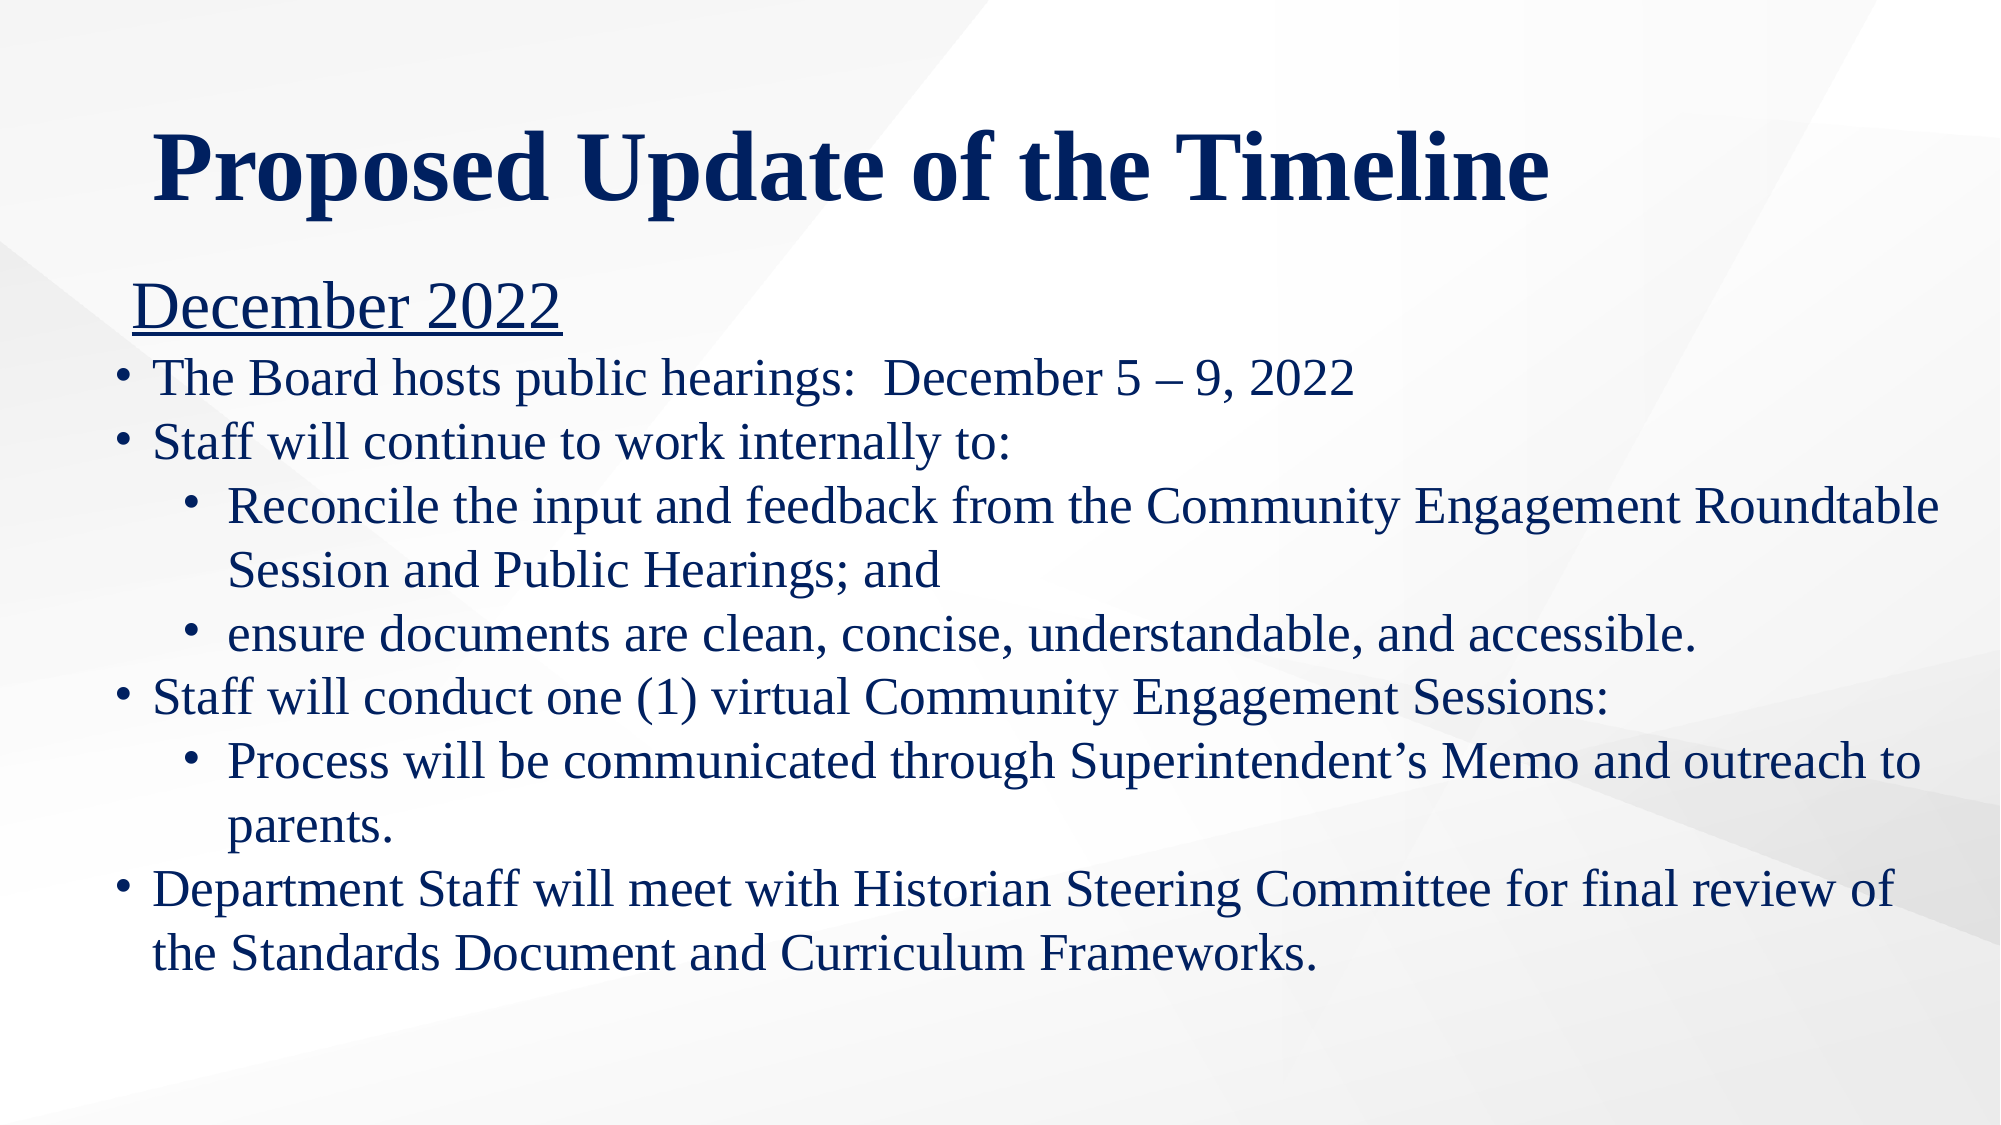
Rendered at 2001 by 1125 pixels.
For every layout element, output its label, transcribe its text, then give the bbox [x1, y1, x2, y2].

title Proposed Update of the Timeline [137, 59, 1863, 253]
list December 2022 The Board hosts public hearings: December 5 – 9, 2022 Staff will continue to work internally to: Reconcile the input and feedback from the Community Engagement Roundtable Session and Public Hearings; and ensure documents are clean, concise, understandable, and accessible. Staff will conduct one (1) virtual Community Engagement Sessions: Process will be communicated through Superintendent’s Memo and outreach to parents. Department Staff will meet with Historian Steering Committee for final review of the Standards Document and Curriculum Frameworks. [99, 253, 1968, 1064]
picture [0, 0, 2000, 1125]
